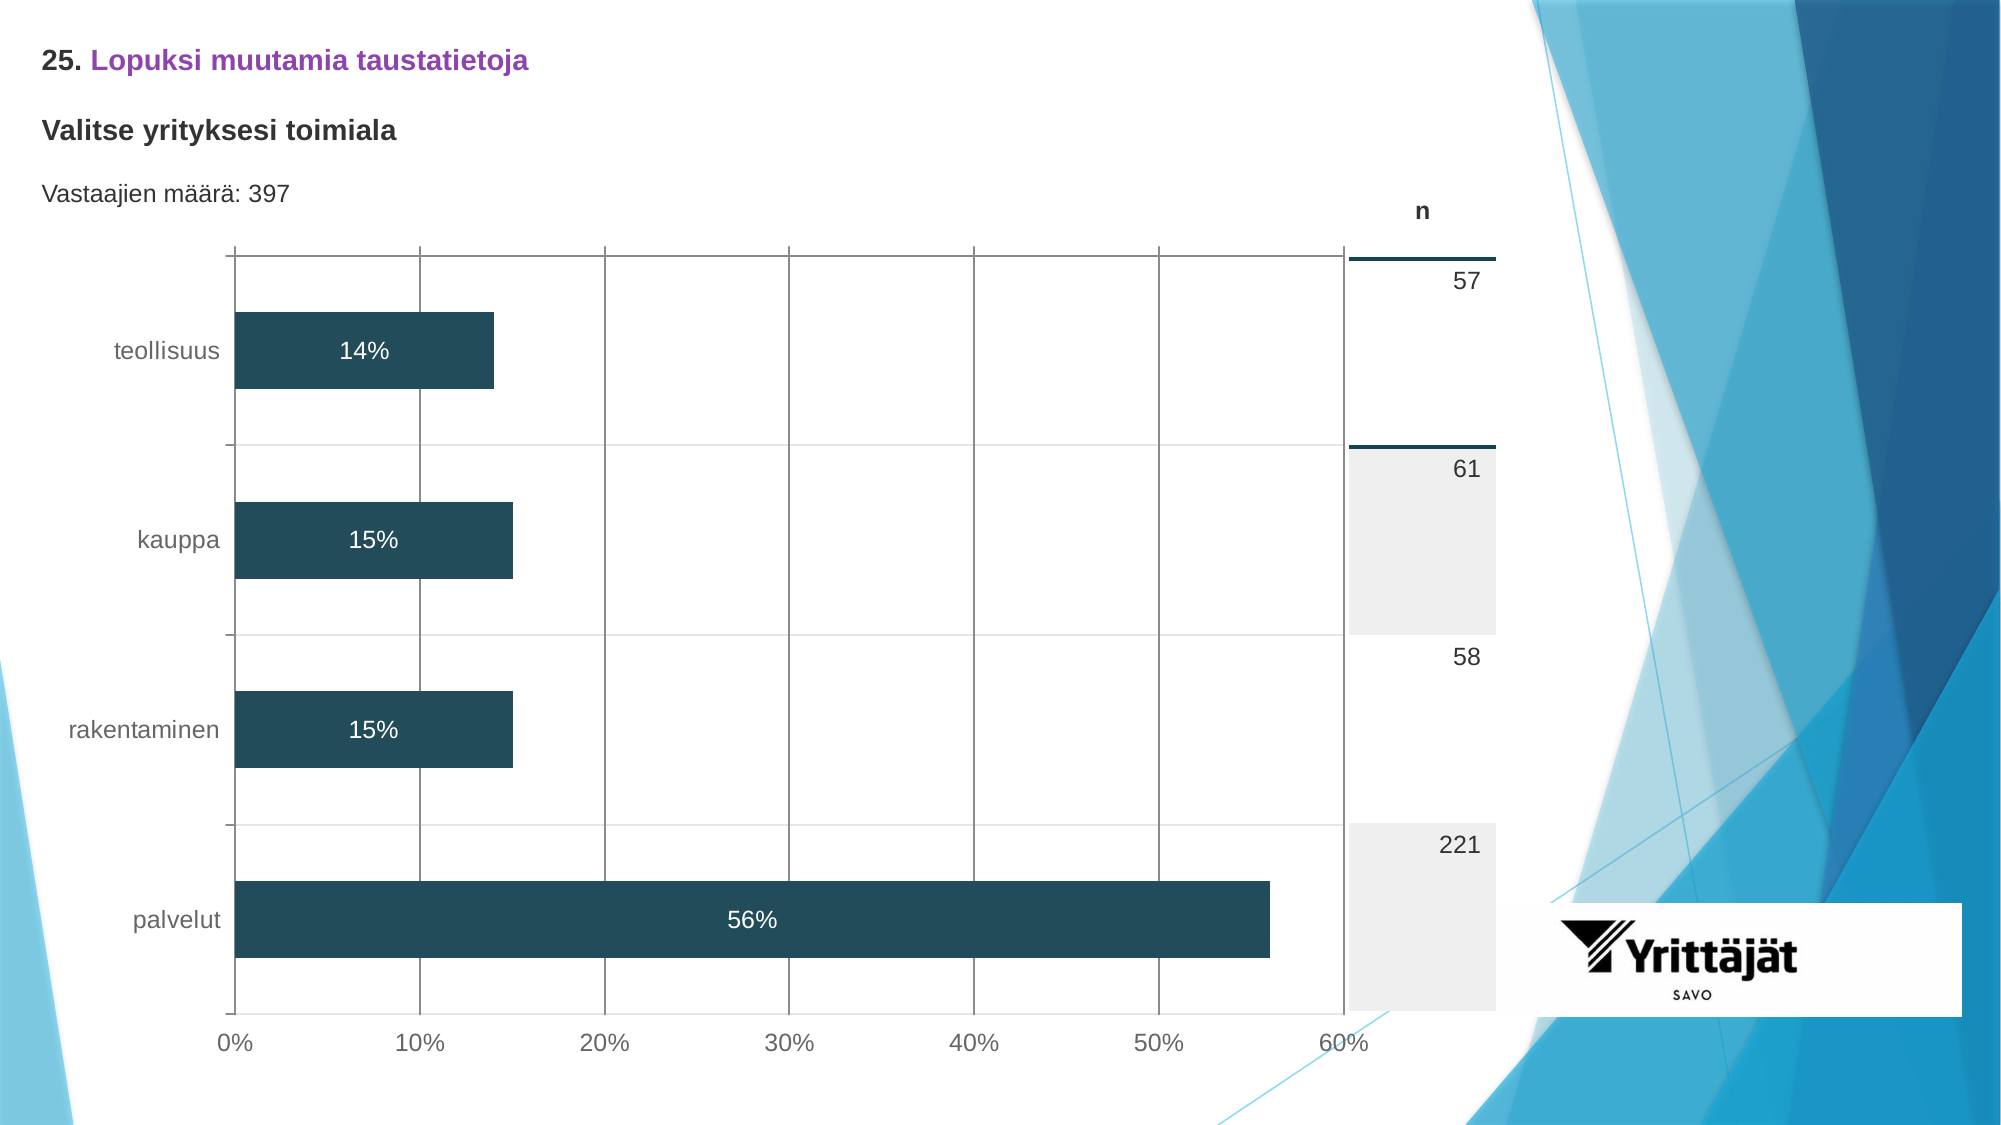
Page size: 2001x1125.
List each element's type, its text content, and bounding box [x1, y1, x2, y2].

picture [1395, 903, 1963, 1018]
chart [41, 238, 1397, 1073]
table_cell 58 [1401, 635, 1496, 823]
table_cell 57 [1401, 261, 1496, 445]
text_box 25. Lopuksi muutamia taustatietoja Valitse yrityksesi toimiala [40, 40, 1960, 148]
table_header n [1349, 190, 1496, 257]
table_cell 61 [1401, 449, 1496, 635]
text_box Vastaajien määrä: 397 [40, 176, 1960, 209]
table_cell 221 [1401, 823, 1496, 902]
